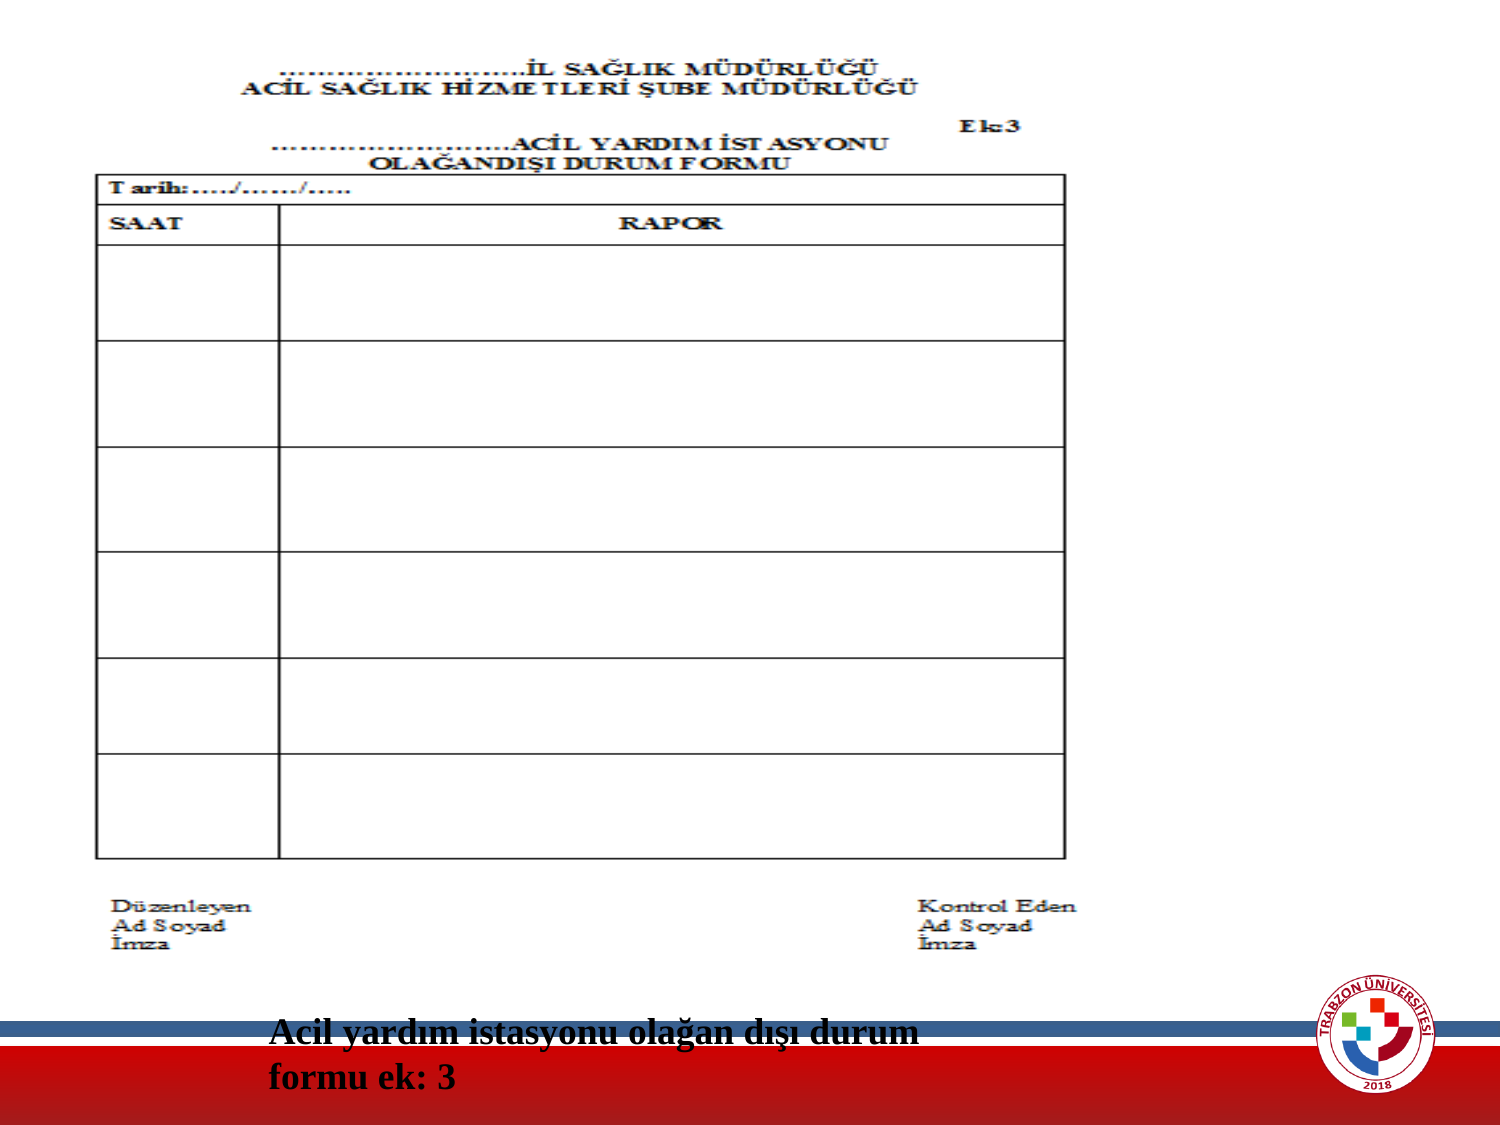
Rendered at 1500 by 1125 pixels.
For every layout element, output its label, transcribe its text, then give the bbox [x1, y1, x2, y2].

text_box Acil yardım istasyonu olağan dışı durum formu ek: 3 [253, 999, 1004, 1105]
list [74, 41, 1093, 953]
picture [1293, 953, 1457, 1117]
